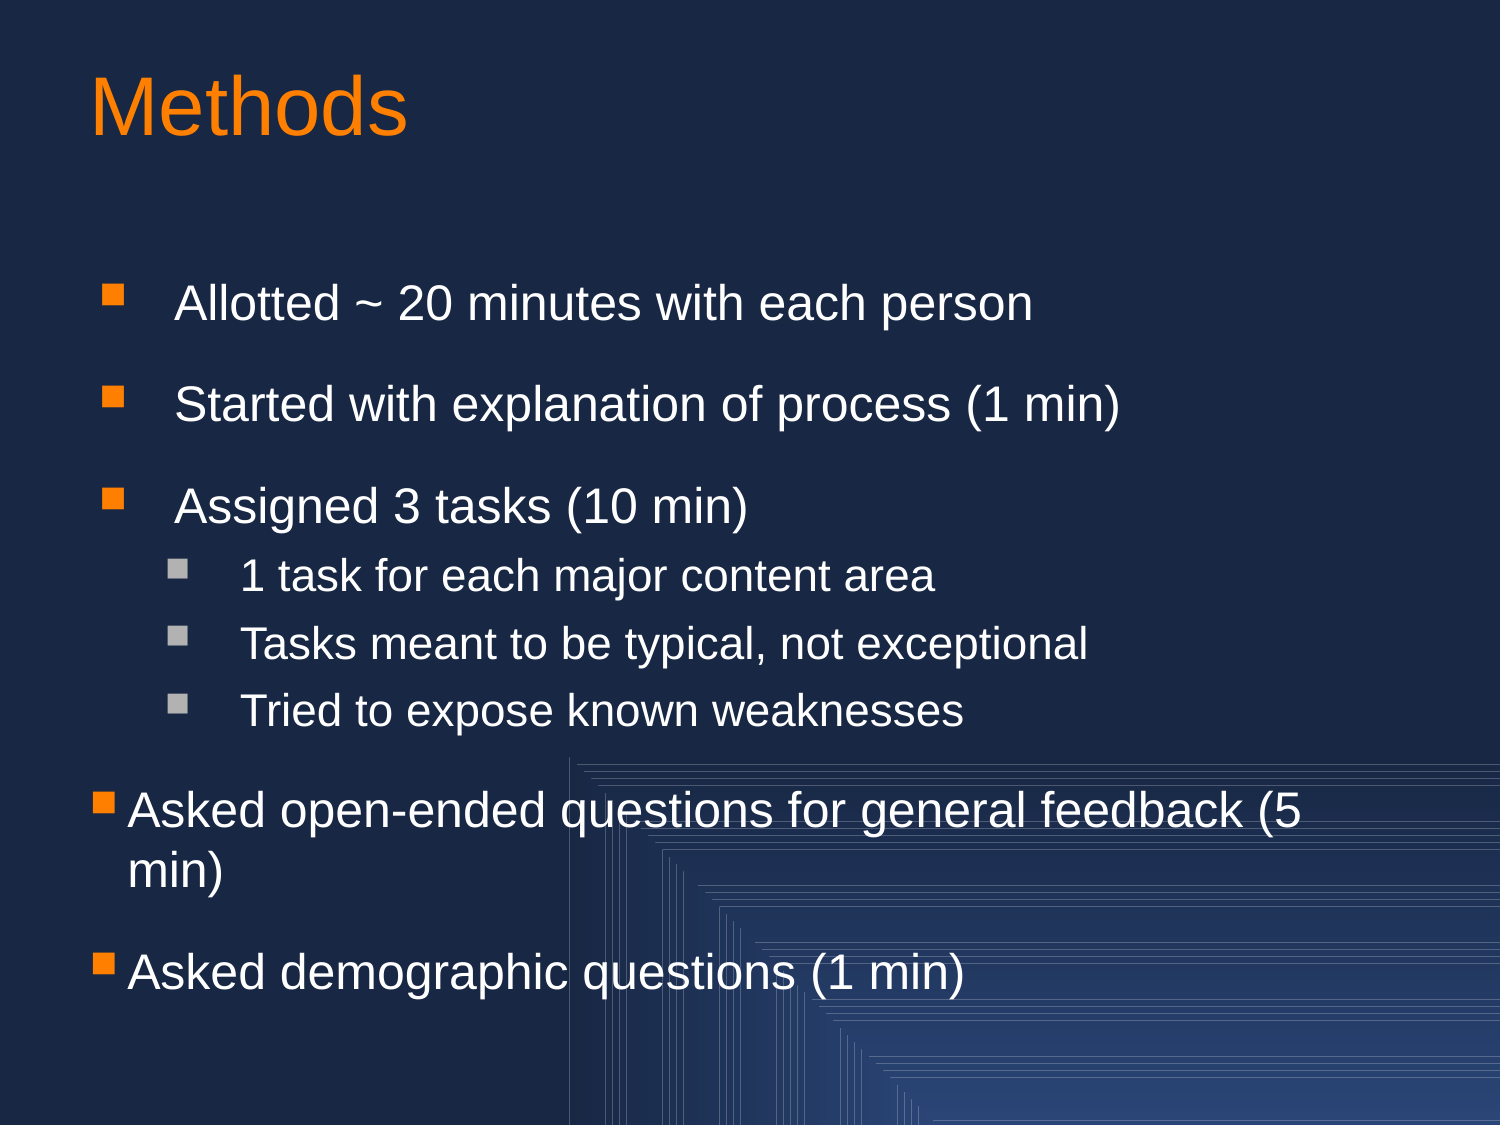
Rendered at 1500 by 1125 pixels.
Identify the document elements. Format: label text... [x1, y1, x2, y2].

title Methods [75, 45, 1425, 233]
list Allotted ~ 20 minutes with each person Started with explanation of process (1 min) Assigned 3 tasks (10 min) 1 task for each major content area Tasks meant to be typical, not exceptional Tried to expose known weaknesses Asked open-ended questions for general feedback (5 min) Asked demographic questions (1 min) [75, 262, 1425, 1005]
